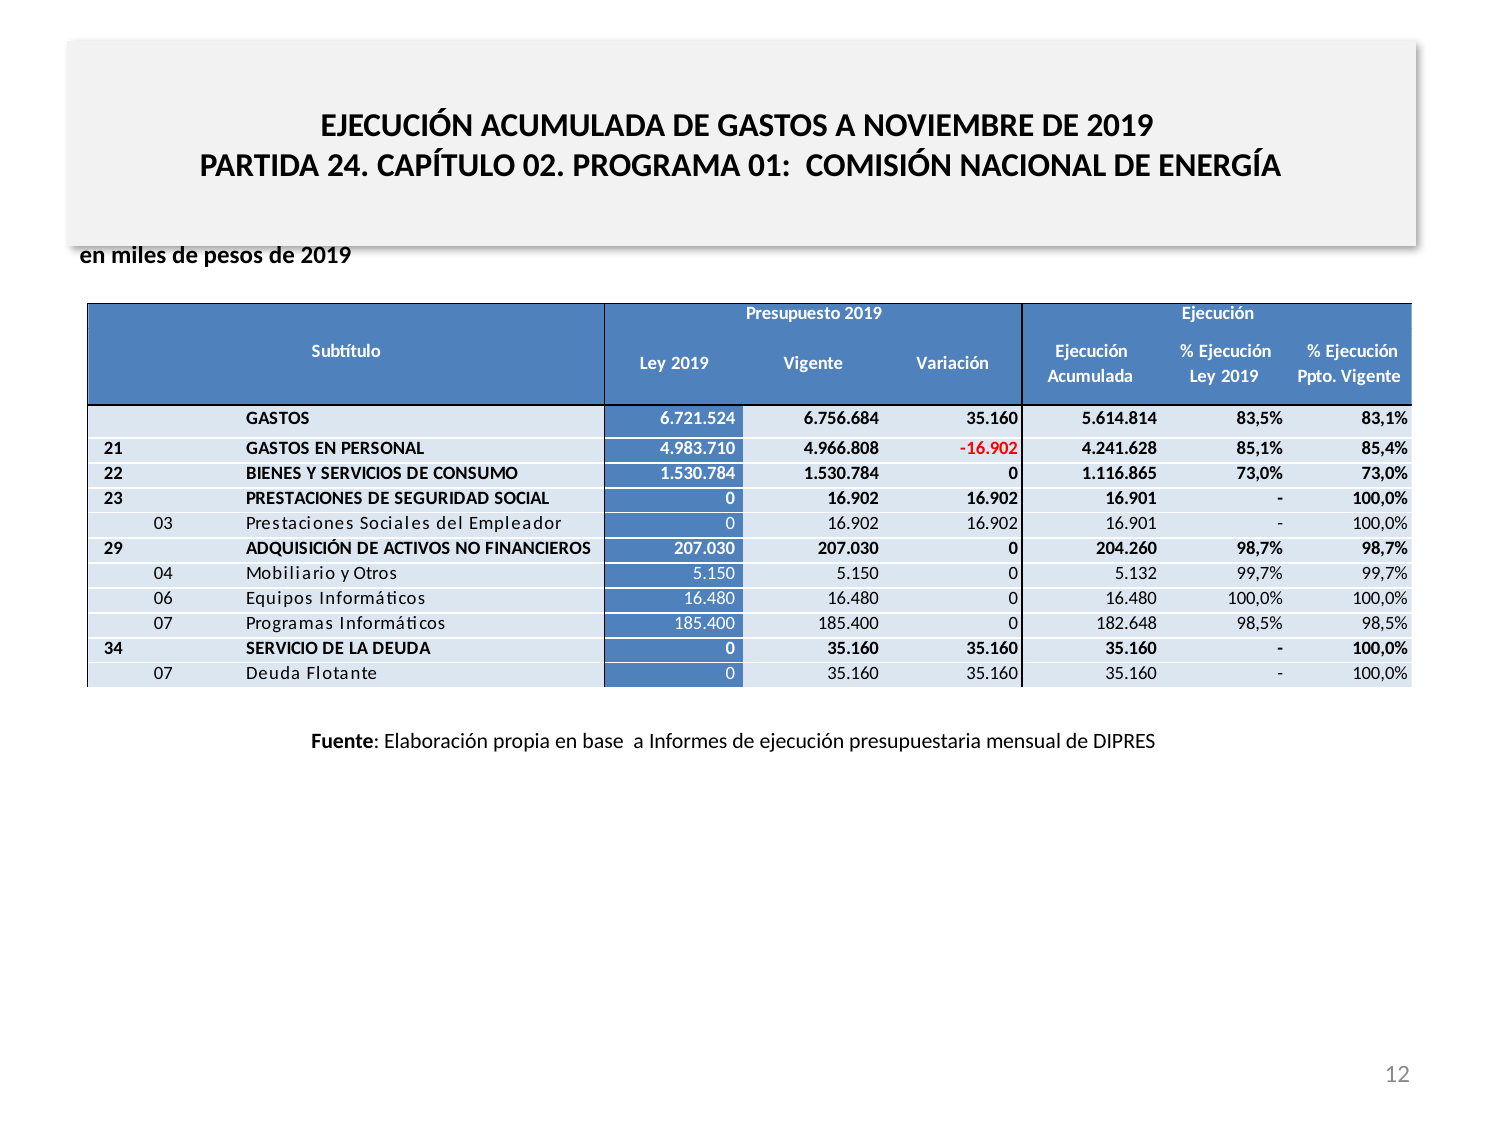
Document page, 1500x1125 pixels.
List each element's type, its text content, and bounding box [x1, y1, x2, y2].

footer Fuente: Elaboración propia en base a Informes de ejecución presupuestaria mensual de DIPRES [76, 716, 1392, 764]
title EJECUCIÓN ACUMULADA DE GASTOS A NOVIEMBRE DE 2019 PARTIDA 24. CAPÍTULO 02. PROGRAMA 01: COMISIÓN NACIONAL DE ENERGÍA [67, 41, 1415, 246]
picture [86, 302, 1414, 689]
text_box en miles de pesos de 2019 [64, 231, 1363, 279]
slide_number 12 [1074, 1042, 1425, 1103]
